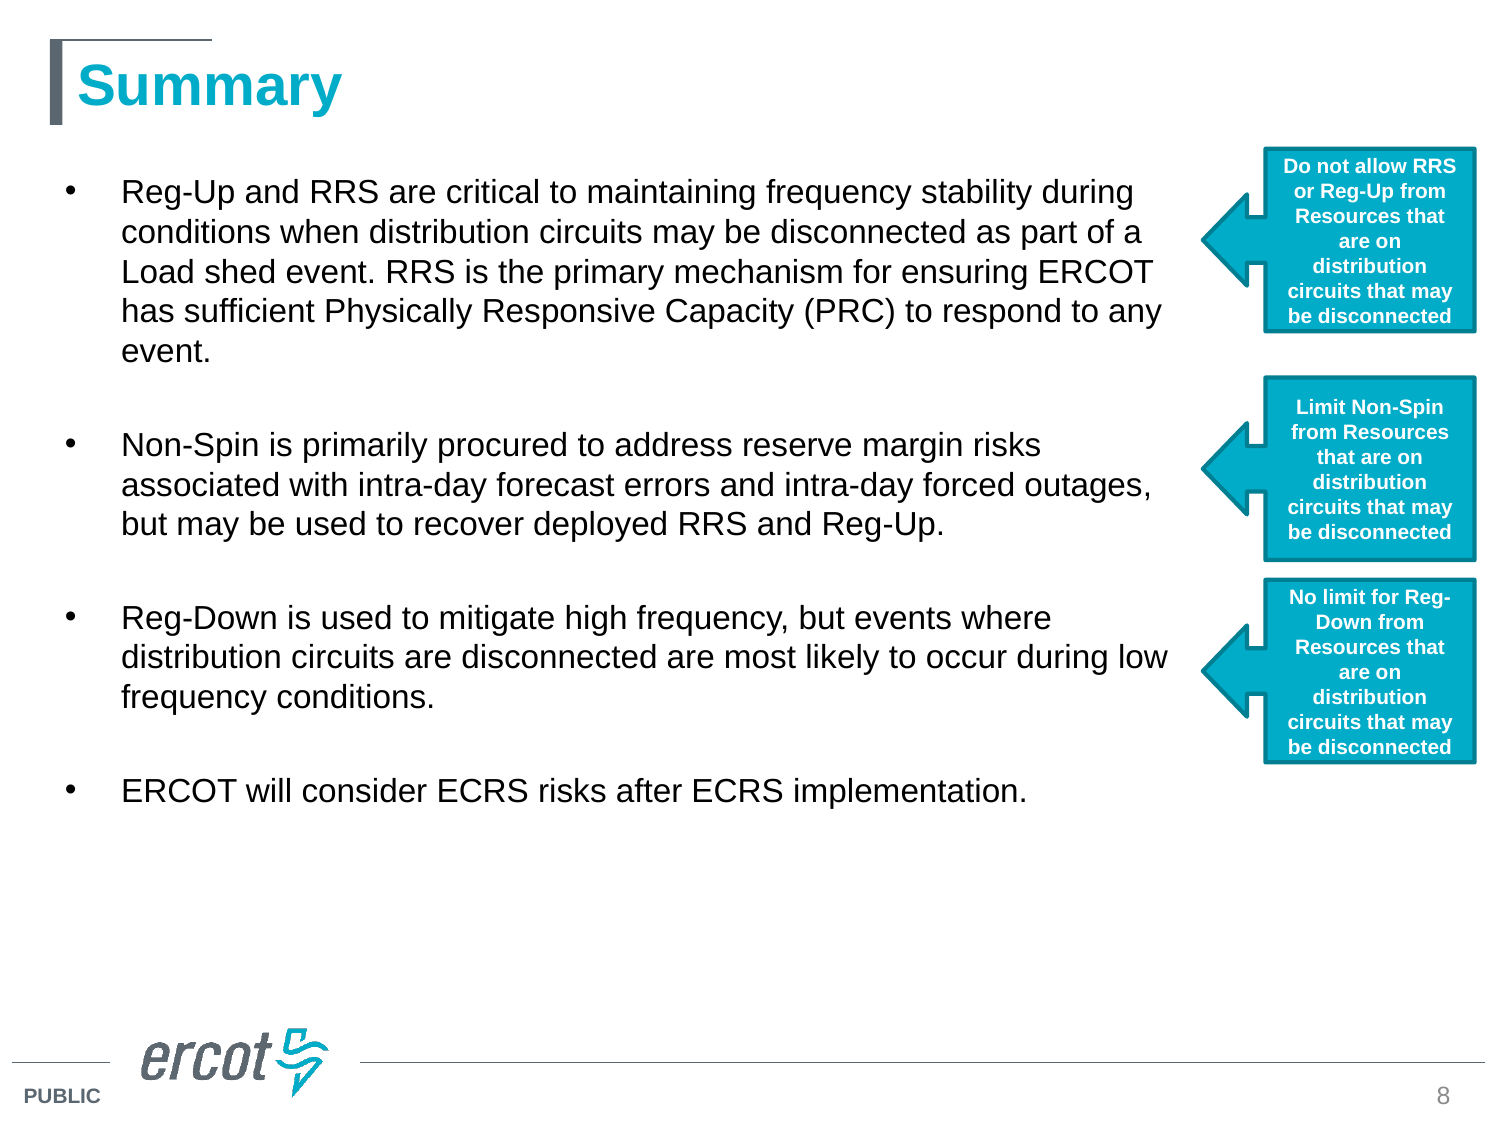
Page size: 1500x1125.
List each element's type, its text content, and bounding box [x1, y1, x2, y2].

text_box No limit for Reg-Down from Resources that are on distribution circuits that may be disconnected [1200, 577, 1477, 765]
slide_number 8 [1400, 1076, 1488, 1113]
picture [137, 1024, 332, 1100]
list Reg-Up and RRS are critical to maintaining frequency stability during conditions when distribution circuits may be disconnected as part of a Load shed event. RRS is the primary mechanism for ensuring ERCOT has sufficient Physically Responsive Capacity (PRC) to respond to any event. Non-Spin is primarily procured to address reserve margin risks associated with intra-day forecast errors and intra-day forced outages, but may be used to recover deployed RRS and Reg-Up. Reg-Down is used to mitigate high frequency, but events where distribution circuits are disconnected are most likely to occur during low frequency conditions. ERCOT will consider ECRS risks after ECRS implementation. [50, 162, 1220, 992]
text_box Limit Non-Spin from Resources that are on distribution circuits that may be disconnected [1200, 375, 1477, 563]
text_box Do not allow RRS or Reg-Up from Resources that are on distribution circuits that may be disconnected [1200, 146, 1477, 334]
title Summary [62, 39, 1450, 125]
